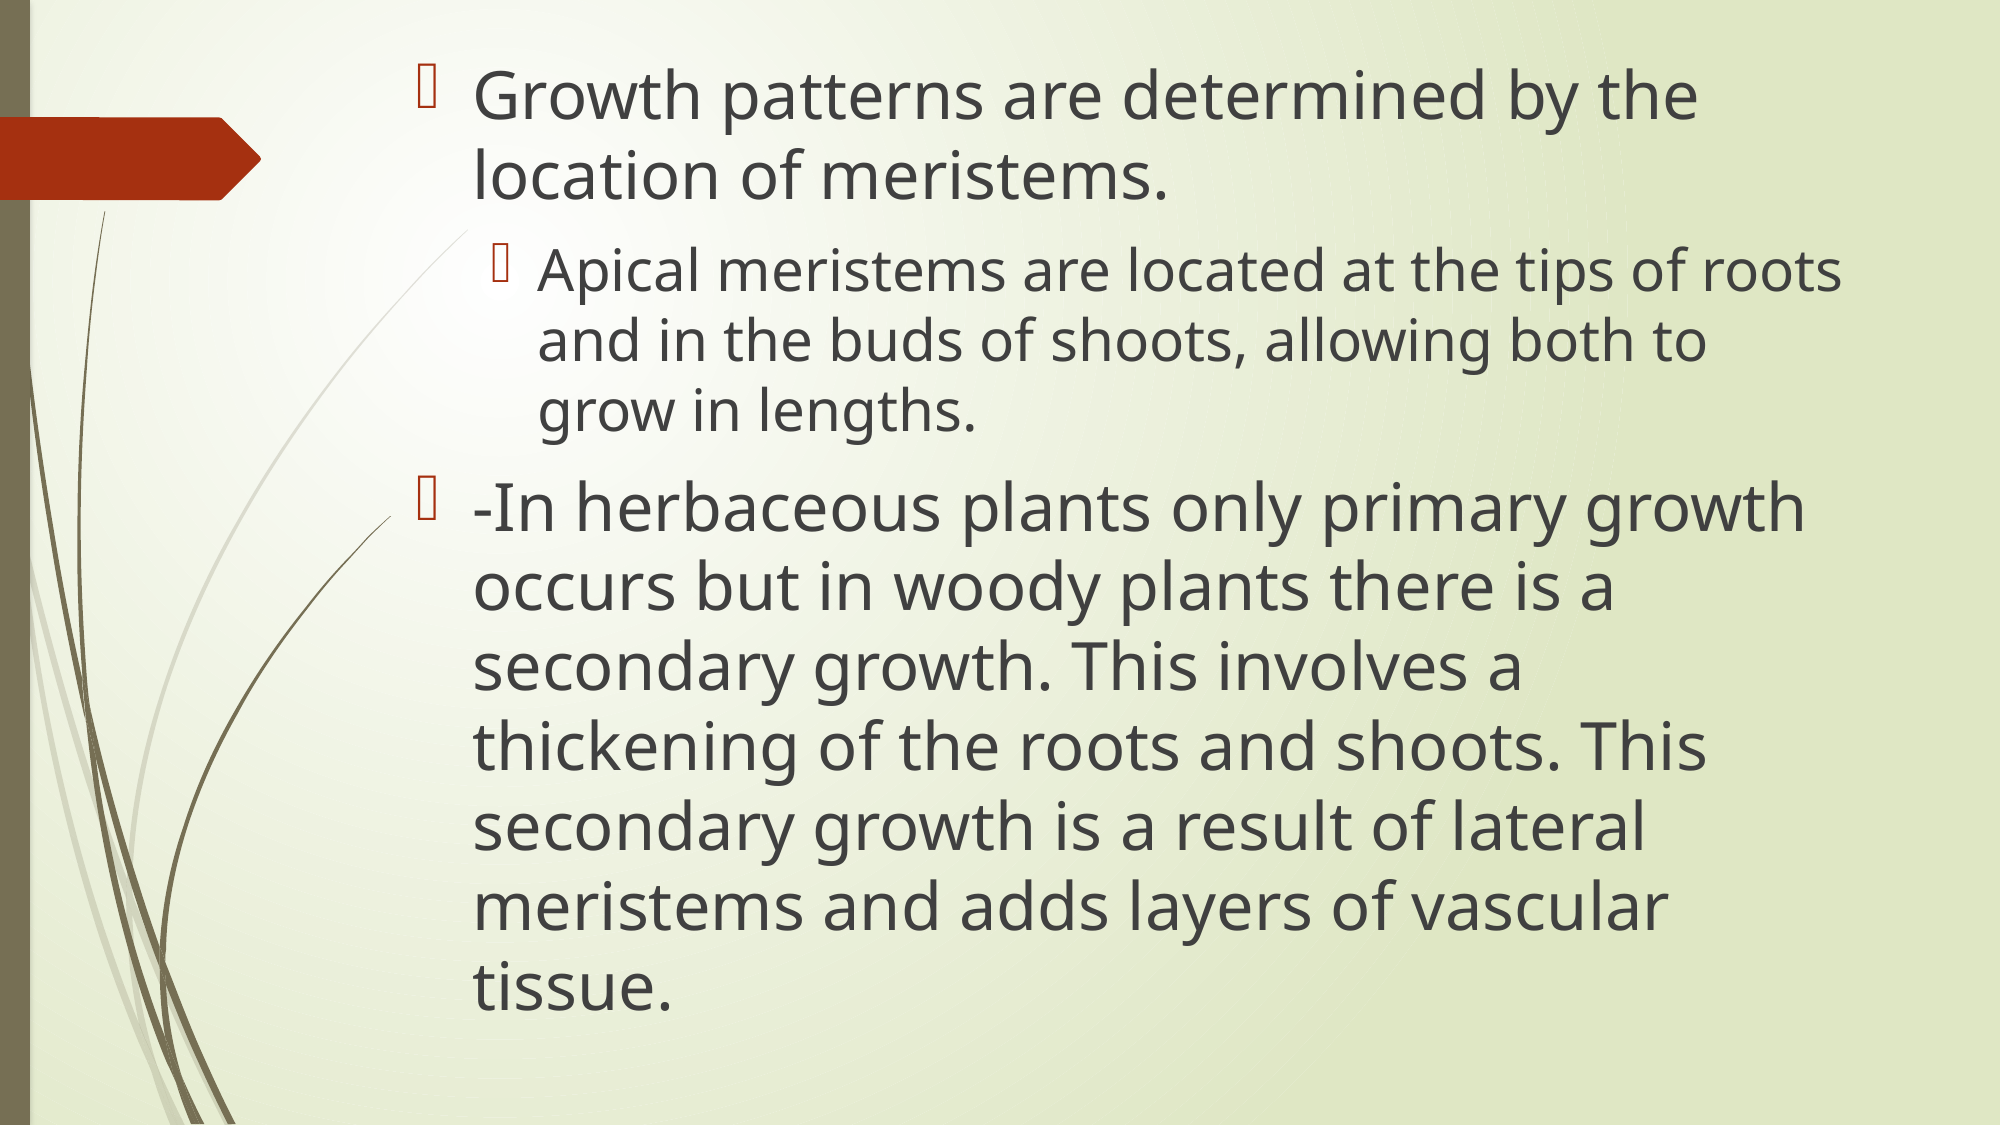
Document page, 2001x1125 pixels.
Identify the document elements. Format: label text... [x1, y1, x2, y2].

list Growth patterns are determined by the location of meristems. Apical meristems are located at the tips of roots and in the buds of shoots, allowing both to grow in lengths. -In herbaceous plants only primary growth occurs but in woody plants there is a secondary growth. This involves a thickening of the roots and shoots. This secondary growth is a result of lateral meristems and adds layers of vascular tissue. [400, 45, 1864, 665]
